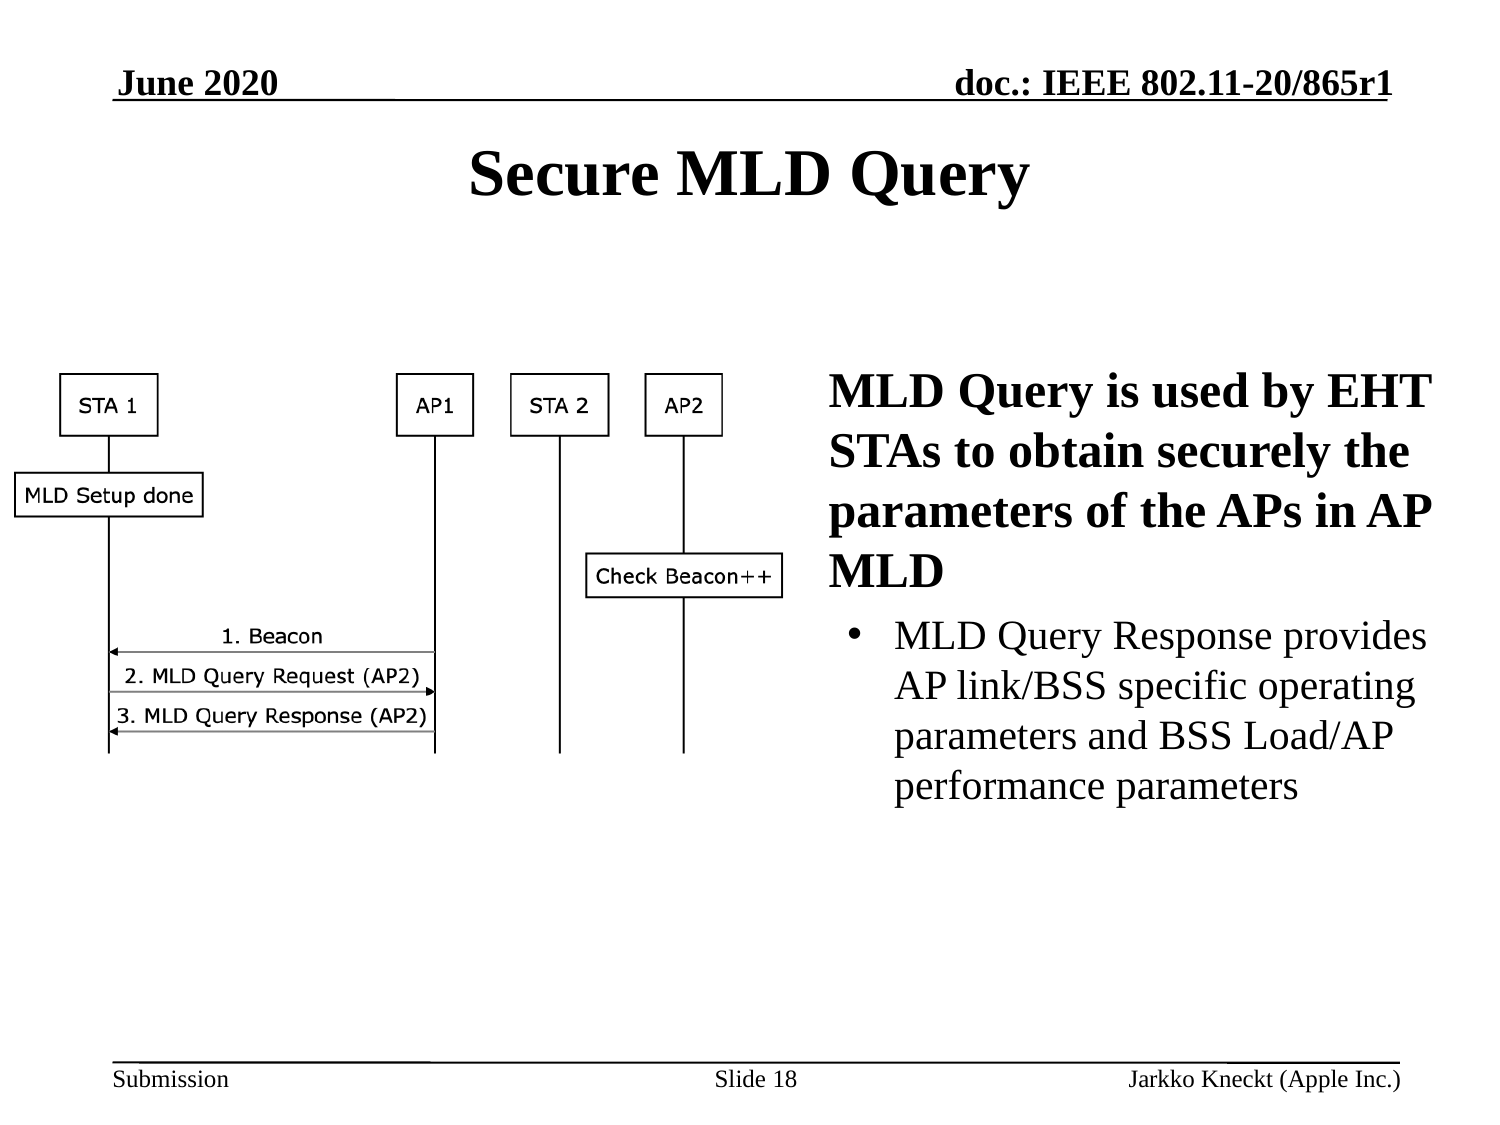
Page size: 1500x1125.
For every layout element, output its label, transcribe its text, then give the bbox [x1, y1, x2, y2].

title Secure MLD Query [112, 111, 1388, 226]
footer Jarkko Kneckt (Apple Inc.) [1007, 1061, 1402, 1093]
slide_number Slide 18 [712, 1061, 800, 1123]
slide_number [116, 58, 507, 104]
picture [0, 349, 800, 776]
list MLD Query is used by EHT STAs to obtain securely the parameters of the APs in AP MLD MLD Query Response provides AP link/BSS specific operating parameters and BSS Load/AP performance parameters [756, 349, 1488, 1028]
